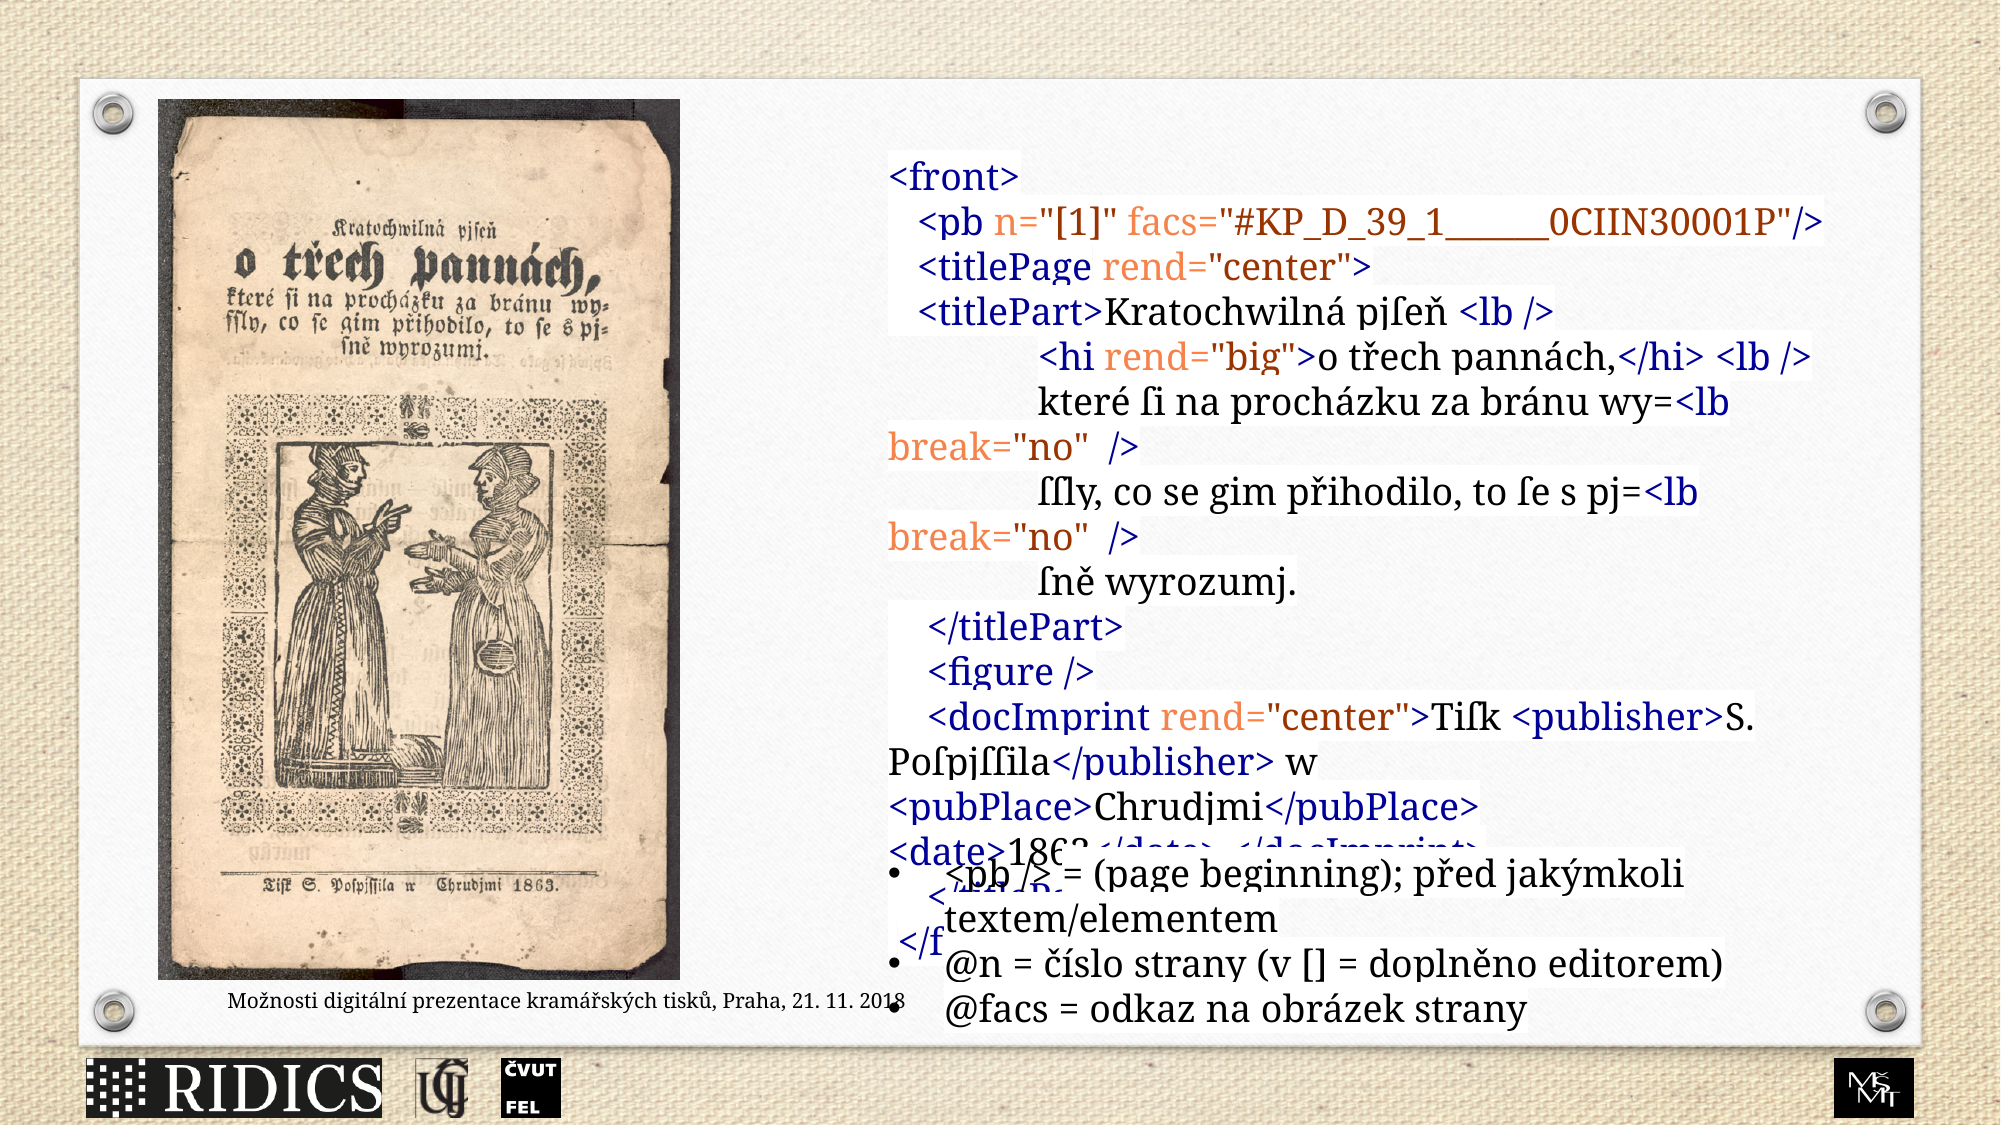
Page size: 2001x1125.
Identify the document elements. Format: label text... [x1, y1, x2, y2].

text_box <pb /> = (page beginning); před jakýmkoli textem/elementem @n = číslo strany (v [] = doplněno editorem) @facs = odkaz na obrázek strany [873, 842, 1905, 1037]
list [158, 99, 680, 980]
picture [0, 0, 2001, 1125]
footer Možnosti digitální prezentace kramářských tisků, Praha, 21. 11. 2018 [212, 979, 873, 1025]
text_box <front> <pb n="[1]" facs="#KP_D_39_1______0CIIN30001P"/> <titlePage rend="center"> <titlePart>Kratochwilná pjſeň <lb /> <hi rend="big">o třech pannách,</hi> <lb /> které ſi na procházku za bránu wy=<lb break="no" /> ſſly, co se gim přihodilo, to ſe s pj=<lb break="no" /> ſně wyrozumj. </titlePart> <figure /> <docImprint rend="center">Tiſk <publisher>S. Poſpjſſila</publisher> w <pubPlace>Chrudjmi</pubPlace> <date>1863</date>.</docImprint> </titlePage> </front> [873, 145, 1887, 842]
